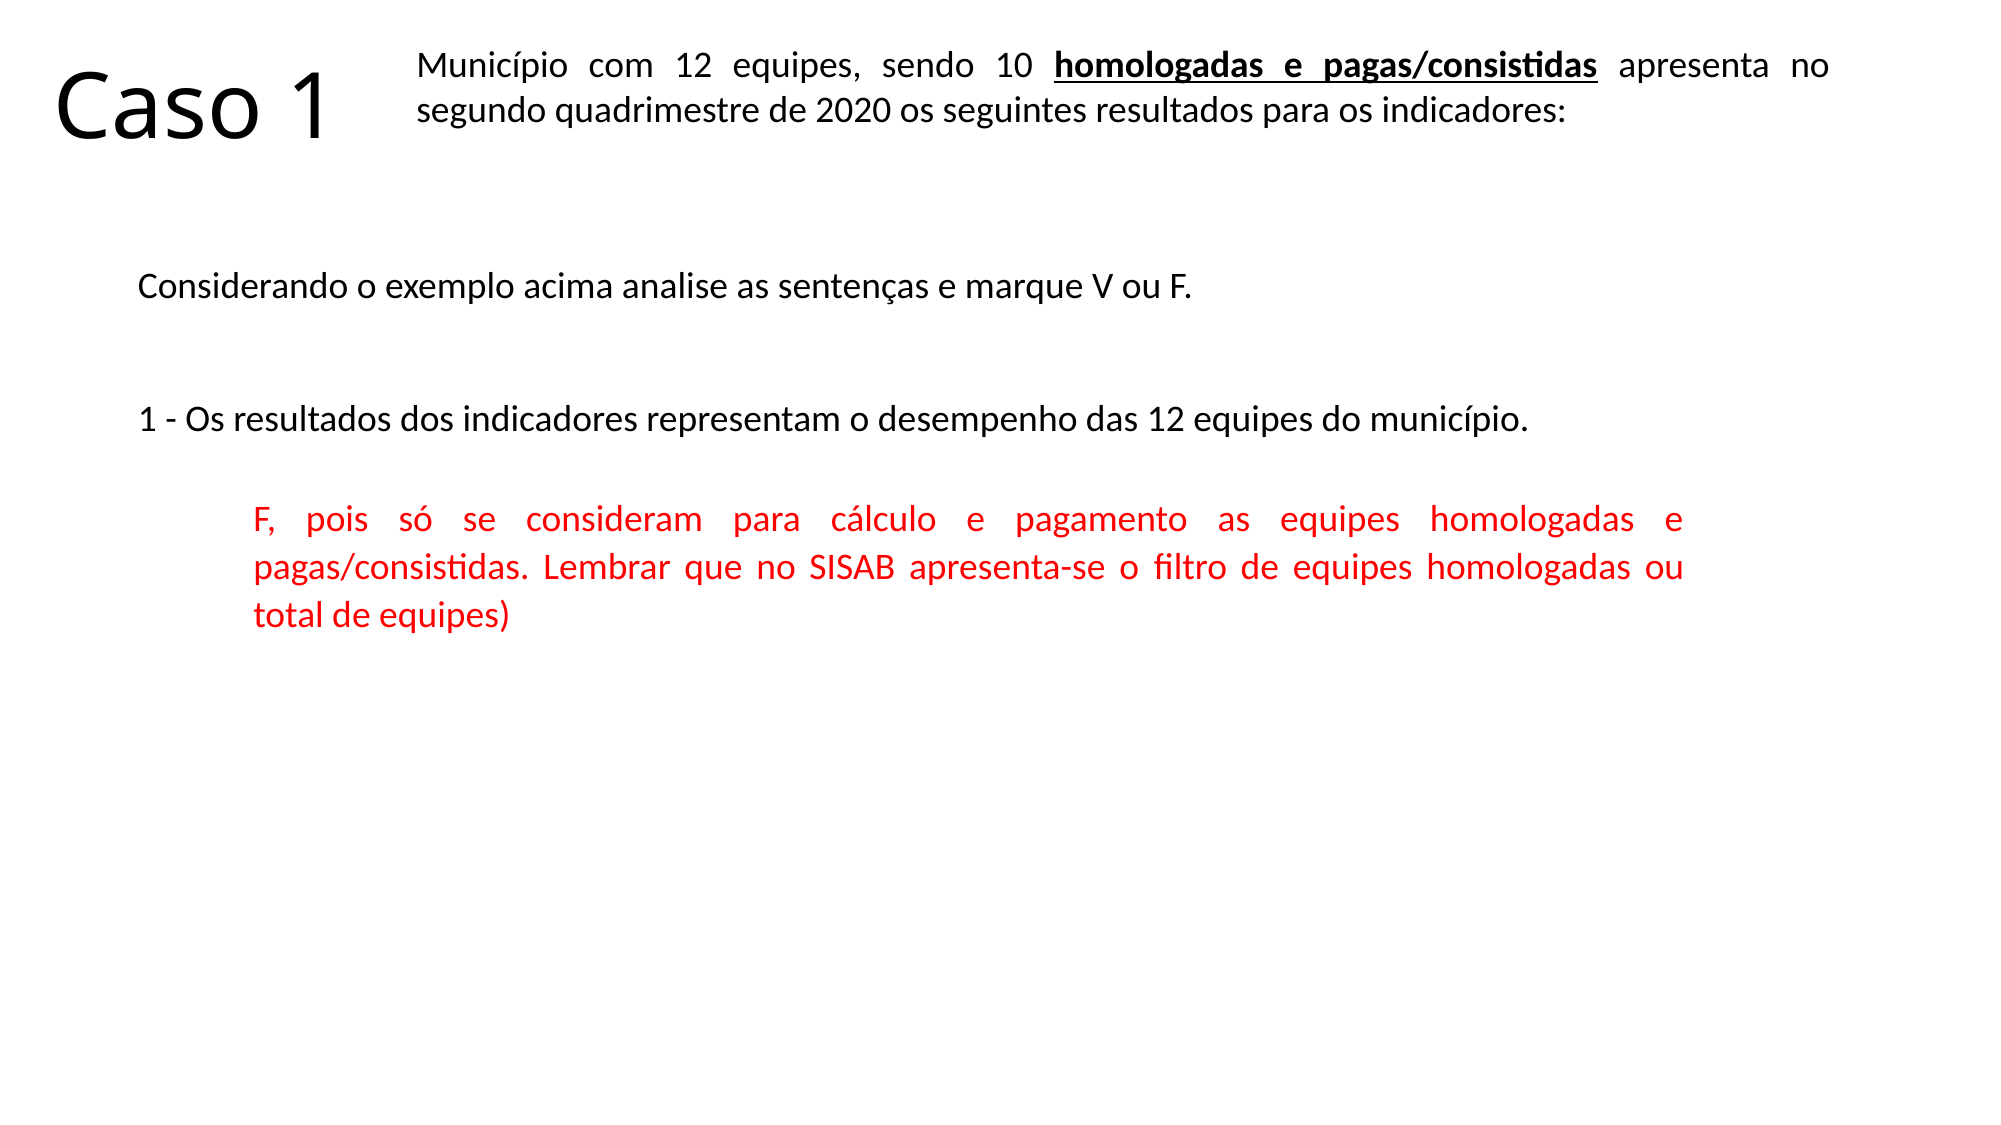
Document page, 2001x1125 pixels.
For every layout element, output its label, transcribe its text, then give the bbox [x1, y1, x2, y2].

text_box F, pois só se consideram para cálculo e pagamento as equipes homologadas e pagas/consistidas. Lembrar que no SISAB apresenta-se o filtro de equipes homologadas ou total de equipes) [238, 483, 1700, 643]
text_box Considerando o exemplo acima analise as sentenças e marque V ou F. [123, 250, 1816, 314]
title Caso 1 [38, 0, 1764, 218]
text_box Município com 12 equipes, sendo 10 homologadas e pagas/consistidas apresenta no segundo quadrimestre de 2020 os seguintes resultados para os indicadores: [401, 32, 1845, 138]
text_box 1 - Os resultados dos indicadores representam o desempenho das 12 equipes do município. [123, 386, 1909, 446]
